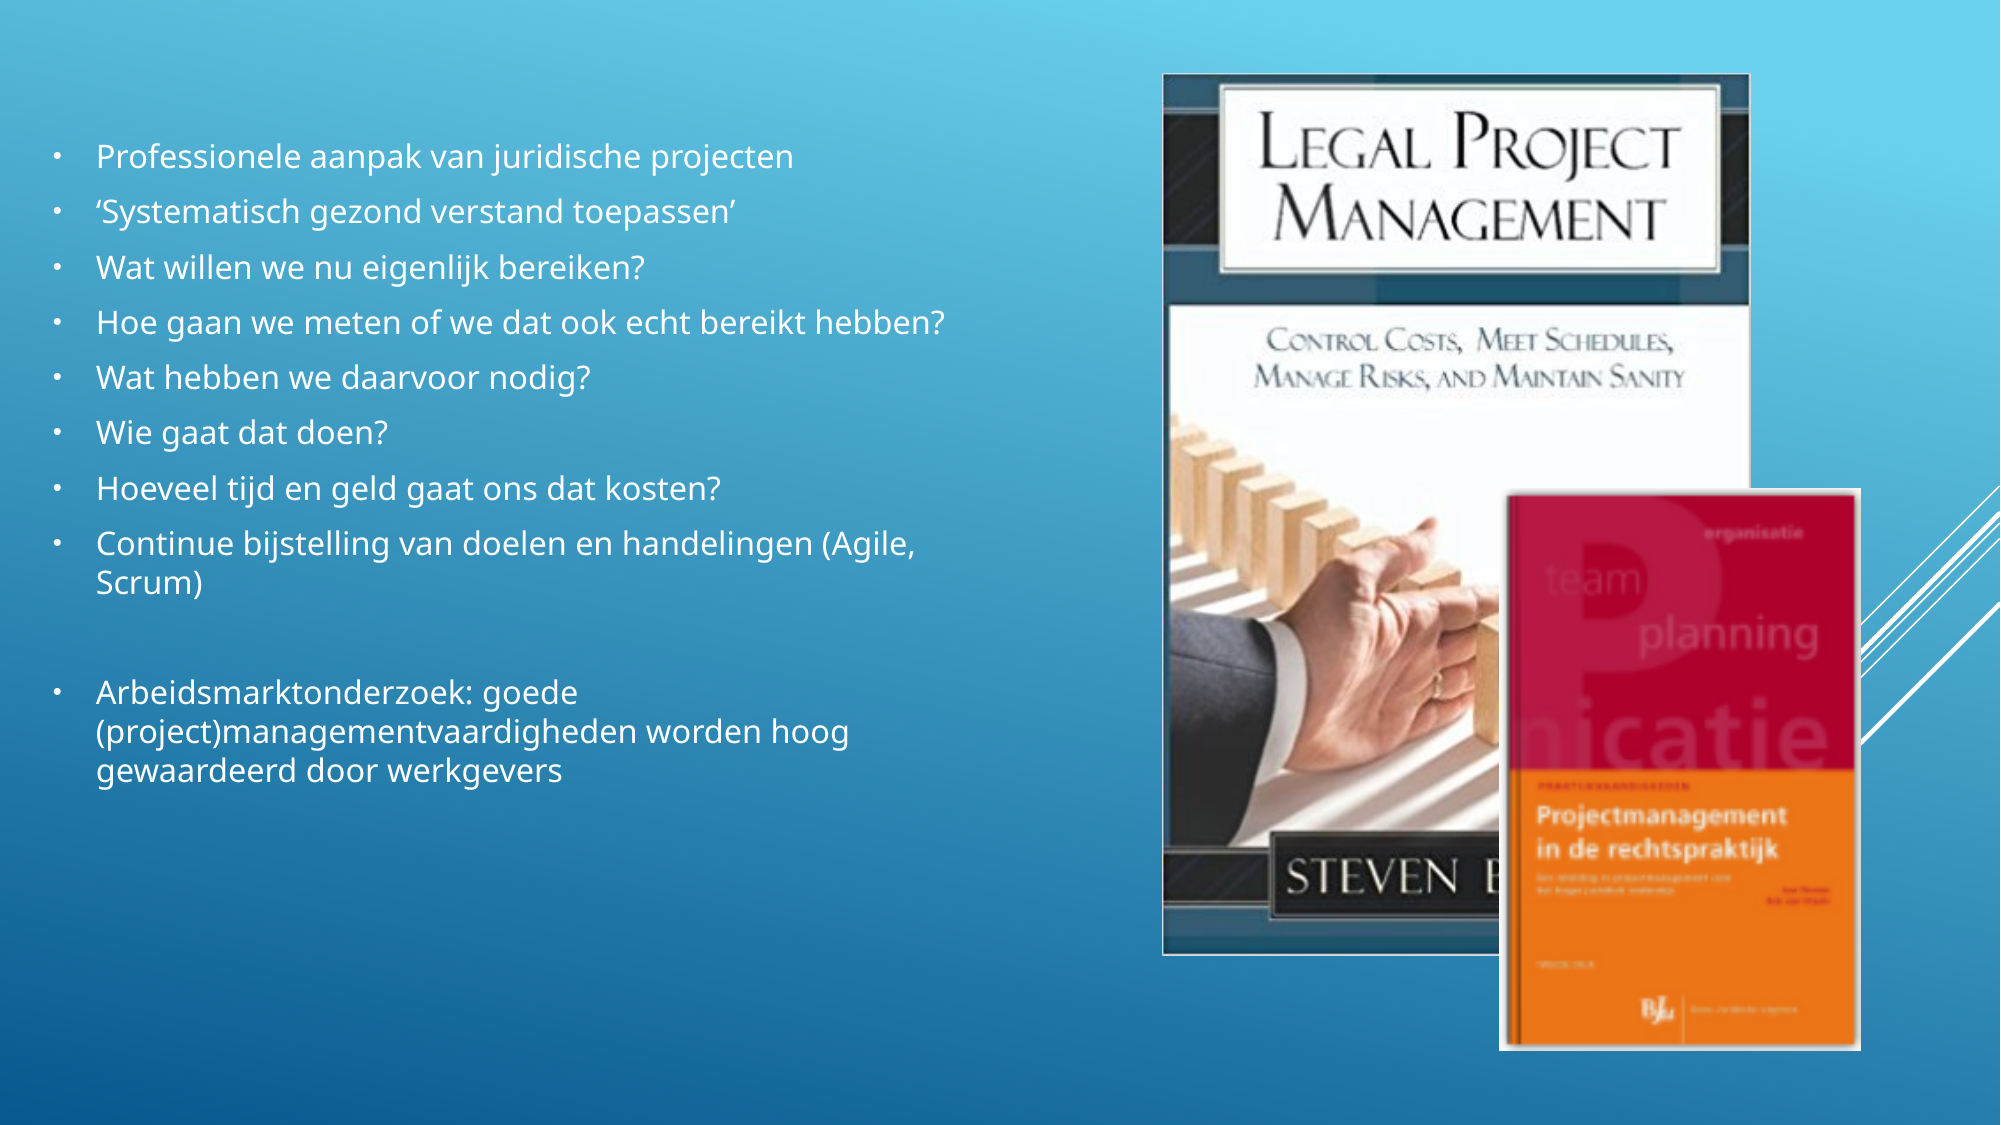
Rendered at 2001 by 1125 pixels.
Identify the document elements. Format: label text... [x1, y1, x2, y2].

picture [1499, 488, 1861, 1051]
text_box Professionele aanpak van juridische projecten ‘Systematisch gezond verstand toepassen’ Wat willen we nu eigenlijk bereiken? Hoe gaan we meten of we dat ook echt bereikt hebben? Wat hebben we daarvoor nodig? Wie gaat dat doen? Hoeveel tijd en geld gaat ons dat kosten? Continue bijstelling van doelen en handelingen (Agile, Scrum) Arbeidsmarktonderzoek: goede (project)managementvaardigheden worden hoog gewaardeerd door werkgevers [37, 73, 980, 843]
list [1162, 73, 1752, 956]
